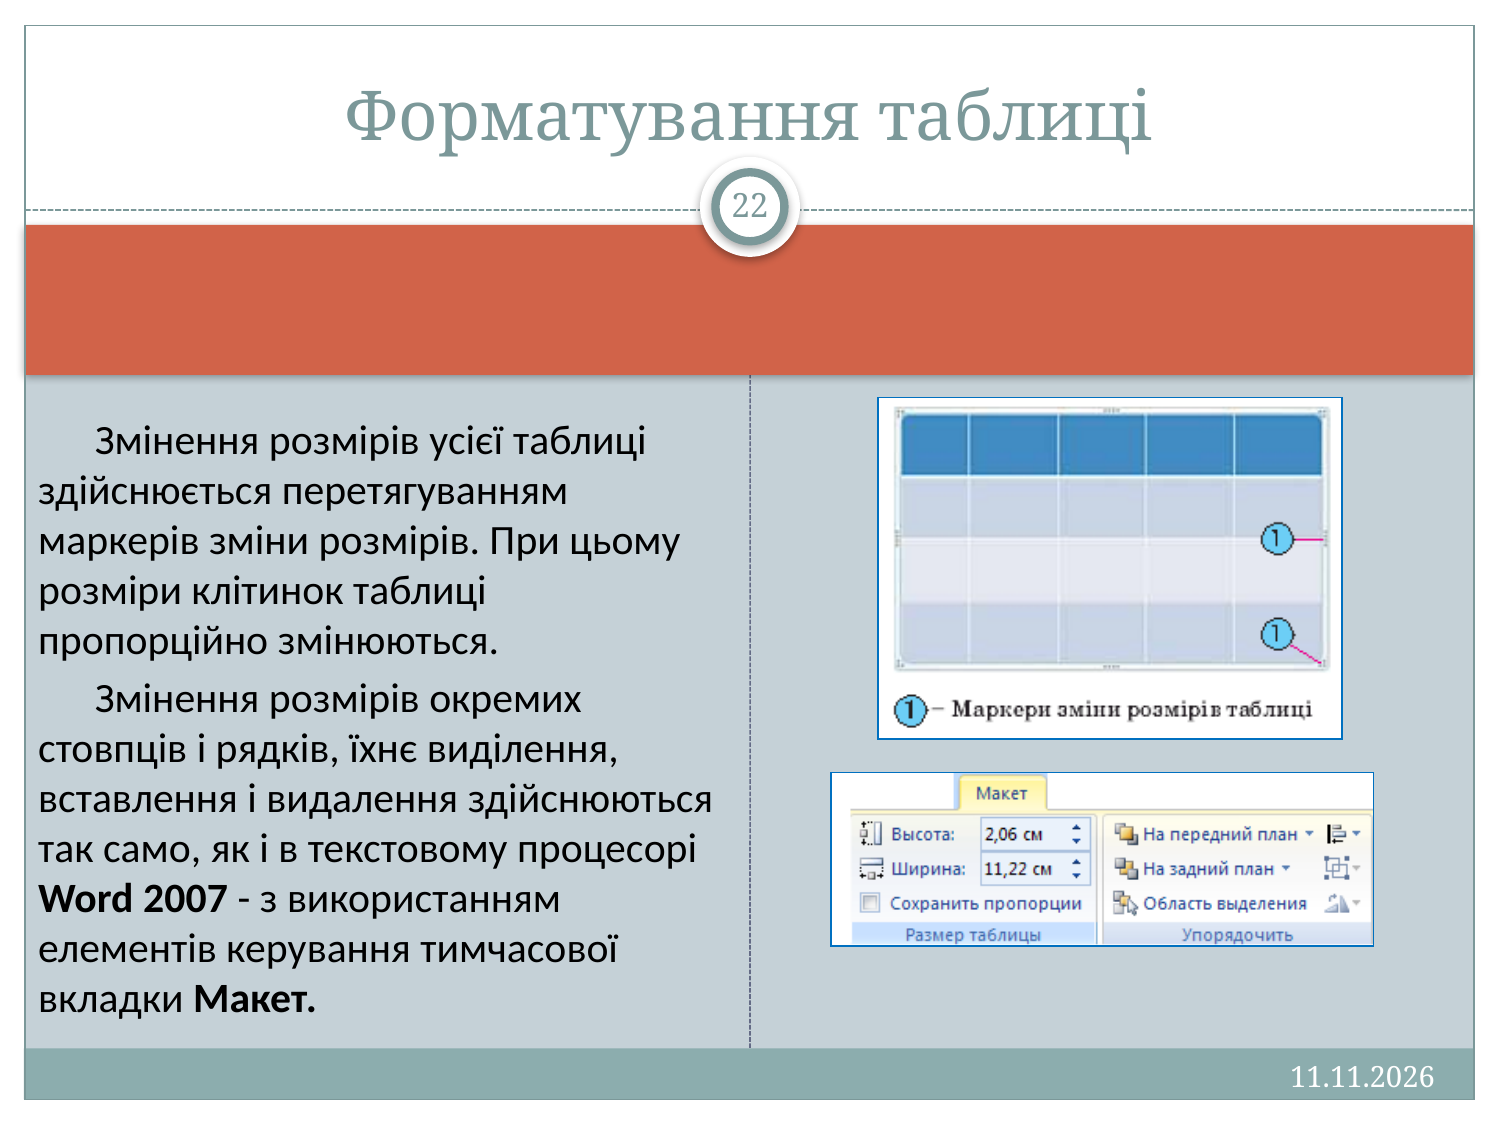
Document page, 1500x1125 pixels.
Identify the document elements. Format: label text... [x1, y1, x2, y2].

title Форматування таблиці [49, 37, 1450, 162]
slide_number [950, 1050, 1450, 1111]
slide_number 22 [712, 171, 788, 244]
picture [878, 398, 1342, 739]
footer [50, 1051, 638, 1112]
list Змінення розмірів усієї таблиці здійснюється перетягуванням маркерів зміни розмірів. При цьому розміри клітинок таблиці пропорційно змінюються. Змінення розмірів окремих стовпців і рядків, їхнє виділення, вставлення і видалення здійснюються так само, як і в текстовому процесорі Word 2007 - з використанням елементів керування тимчасової вкладки Макет. [23, 405, 739, 1032]
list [831, 773, 1373, 946]
